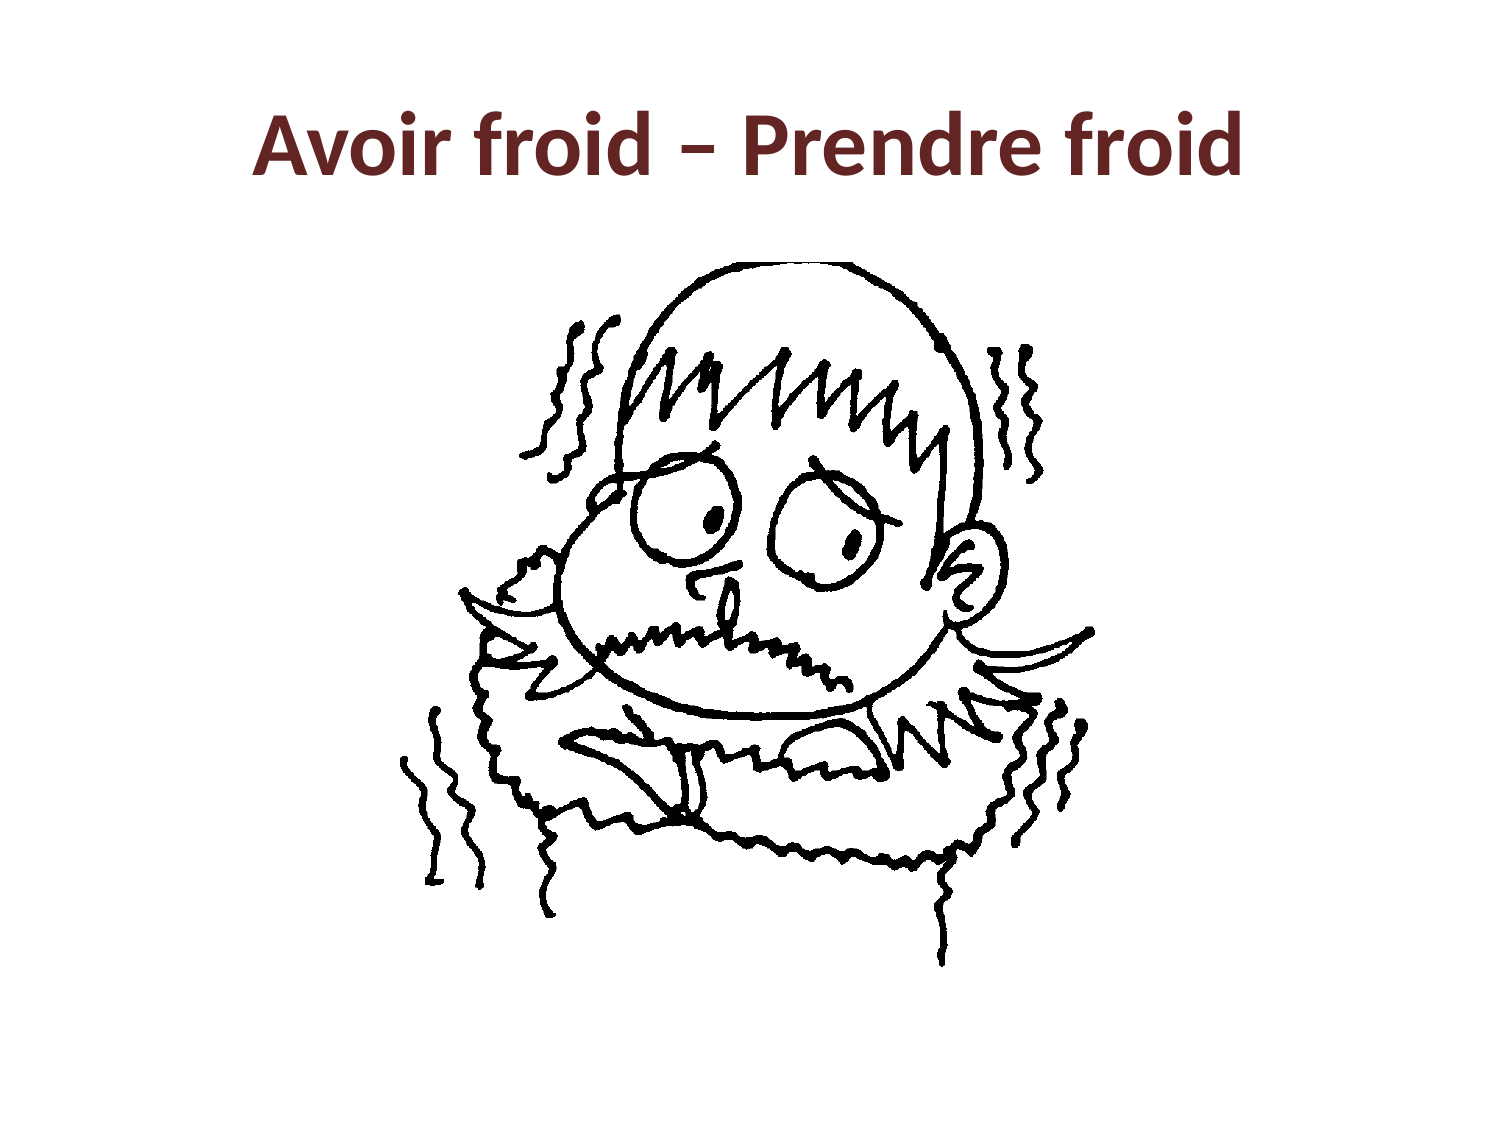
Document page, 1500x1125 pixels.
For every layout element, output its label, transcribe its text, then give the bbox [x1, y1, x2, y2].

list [362, 262, 1138, 1006]
title Avoir froid – Prendre froid [75, 45, 1425, 233]
